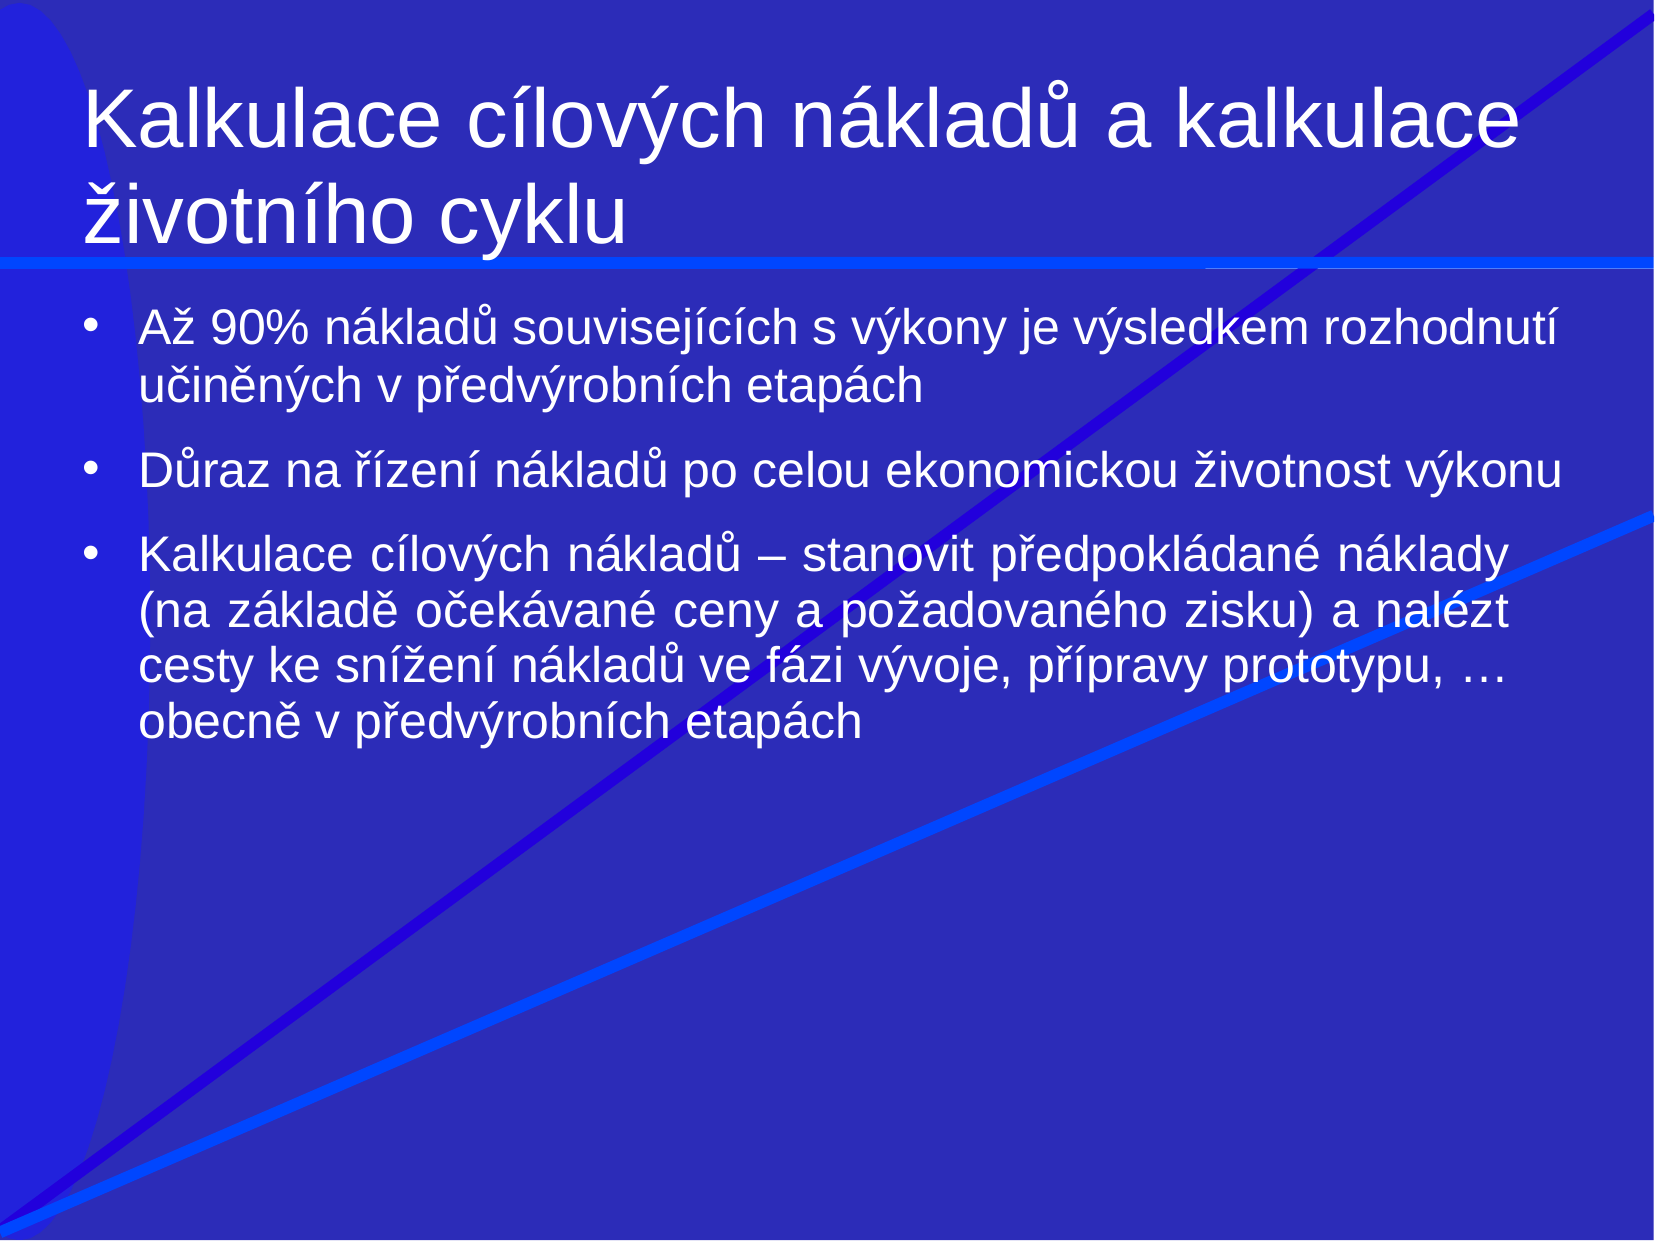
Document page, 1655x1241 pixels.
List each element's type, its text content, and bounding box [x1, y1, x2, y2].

text_box Až 90% nákladů souvisejících s výkony je výsledkem rozhodnutí učiněných v předvýrobních etapách Důraz na řízení nákladů po celou ekonomickou životnost výkonu Kalkulace cílových nákladů – stanovit předpokládané náklady (na základě očekávané ceny a požadovaného zisku) a nalézt cesty ke snížení nákladů ve fázi vývoje, přípravy prototypu, … obecně v předvýrobních etapách [80, 296, 1567, 750]
title Kalkulace cílových nákladů a kalkulace životního cyklu [80, 67, 1574, 275]
